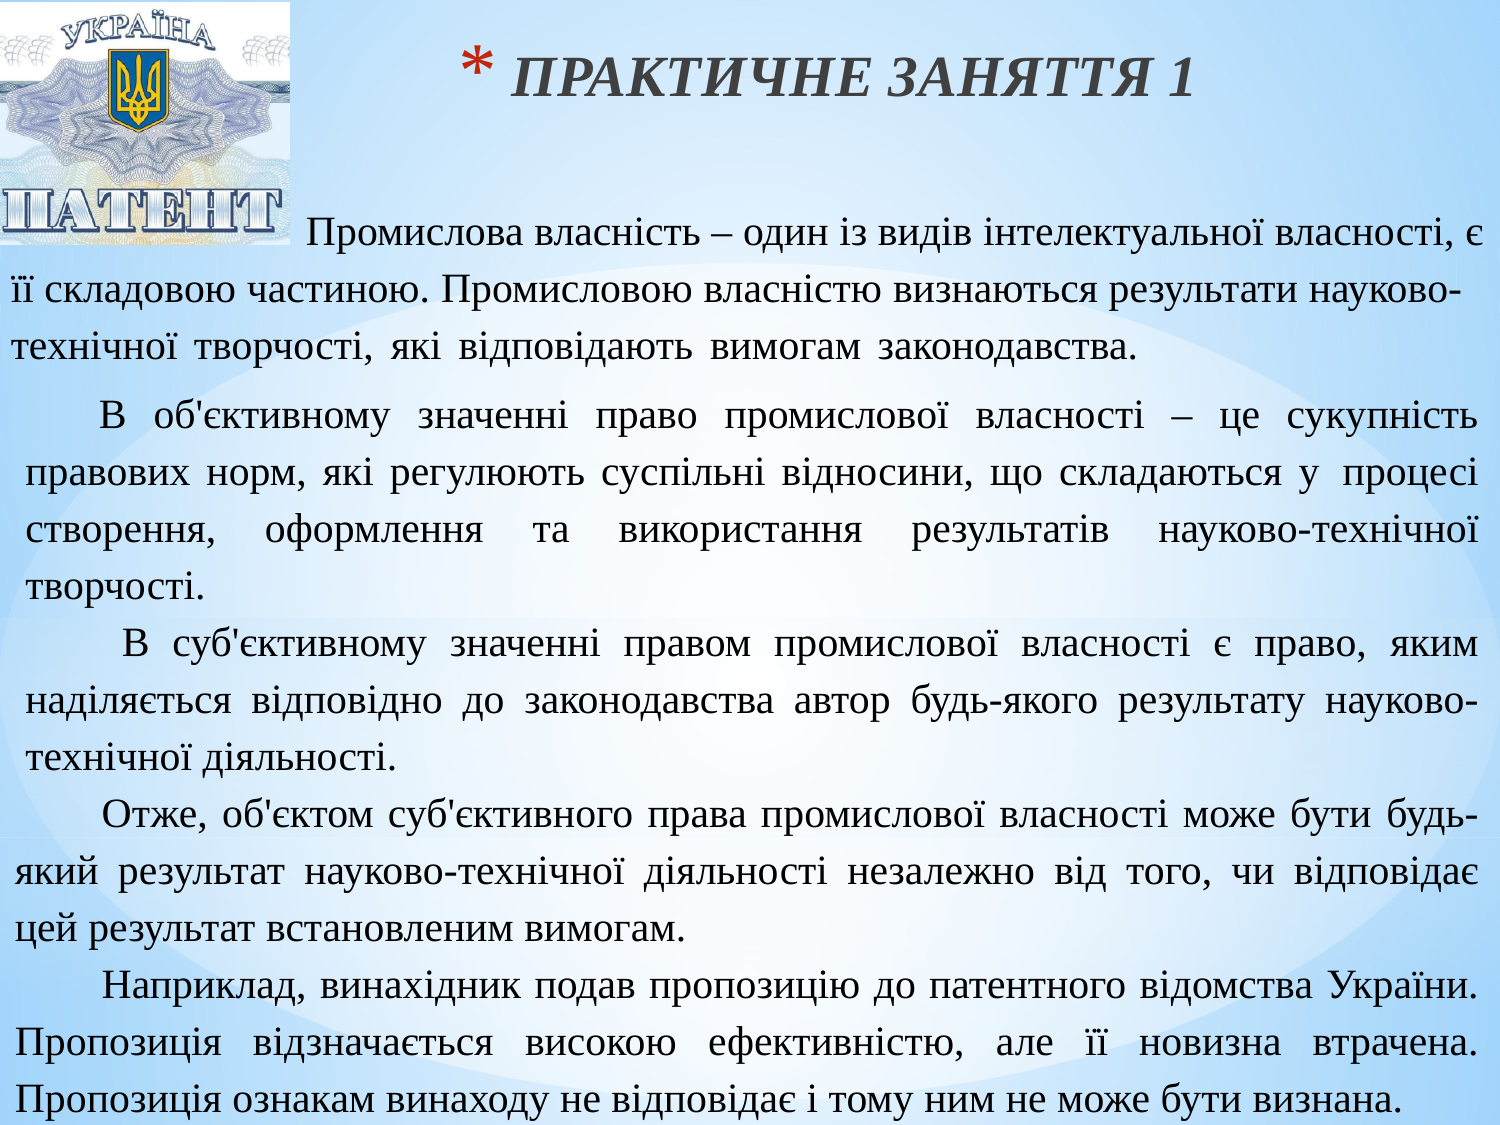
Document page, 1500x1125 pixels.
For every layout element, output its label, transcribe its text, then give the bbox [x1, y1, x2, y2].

picture [0, 2, 290, 245]
text_box ПРАКТИЧНЕ ЗАНЯТТЯ 1 [295, 30, 1427, 114]
text_box Промислова власність – один із видів інтелектуальної власності, є її складовою частиною. Промисловою власністю визнаються результати науково-технічної творчості, які відповідають вимогам законодавства. [0, 189, 1500, 372]
text_box В об'єктивному значенні право промислової власності – це сукупність правових норм, які регулюють суспільні відносини, що складаються у процесі створення, оформлення та використання результатів науково-технічної творчості. В суб'єктивному значенні правом промислової власності є право, яким наділяється відповідно до законодавства автор будь-якого результату науково-технічної діяльності. Отже, об'єктом суб'єктивного права промислової власності може бути будь-який результат науково-технічної діяльності незалежно від того, чи відповідає цей результат встановленим вимогам. Наприклад, винахідник подав пропозицію до патентного відомства України. Пропозиція відзначається високою ефективністю, але її новизна втрачена. Пропозиція ознакам винаходу не відповідає і тому ним не може бути визнана. [0, 372, 1500, 1125]
